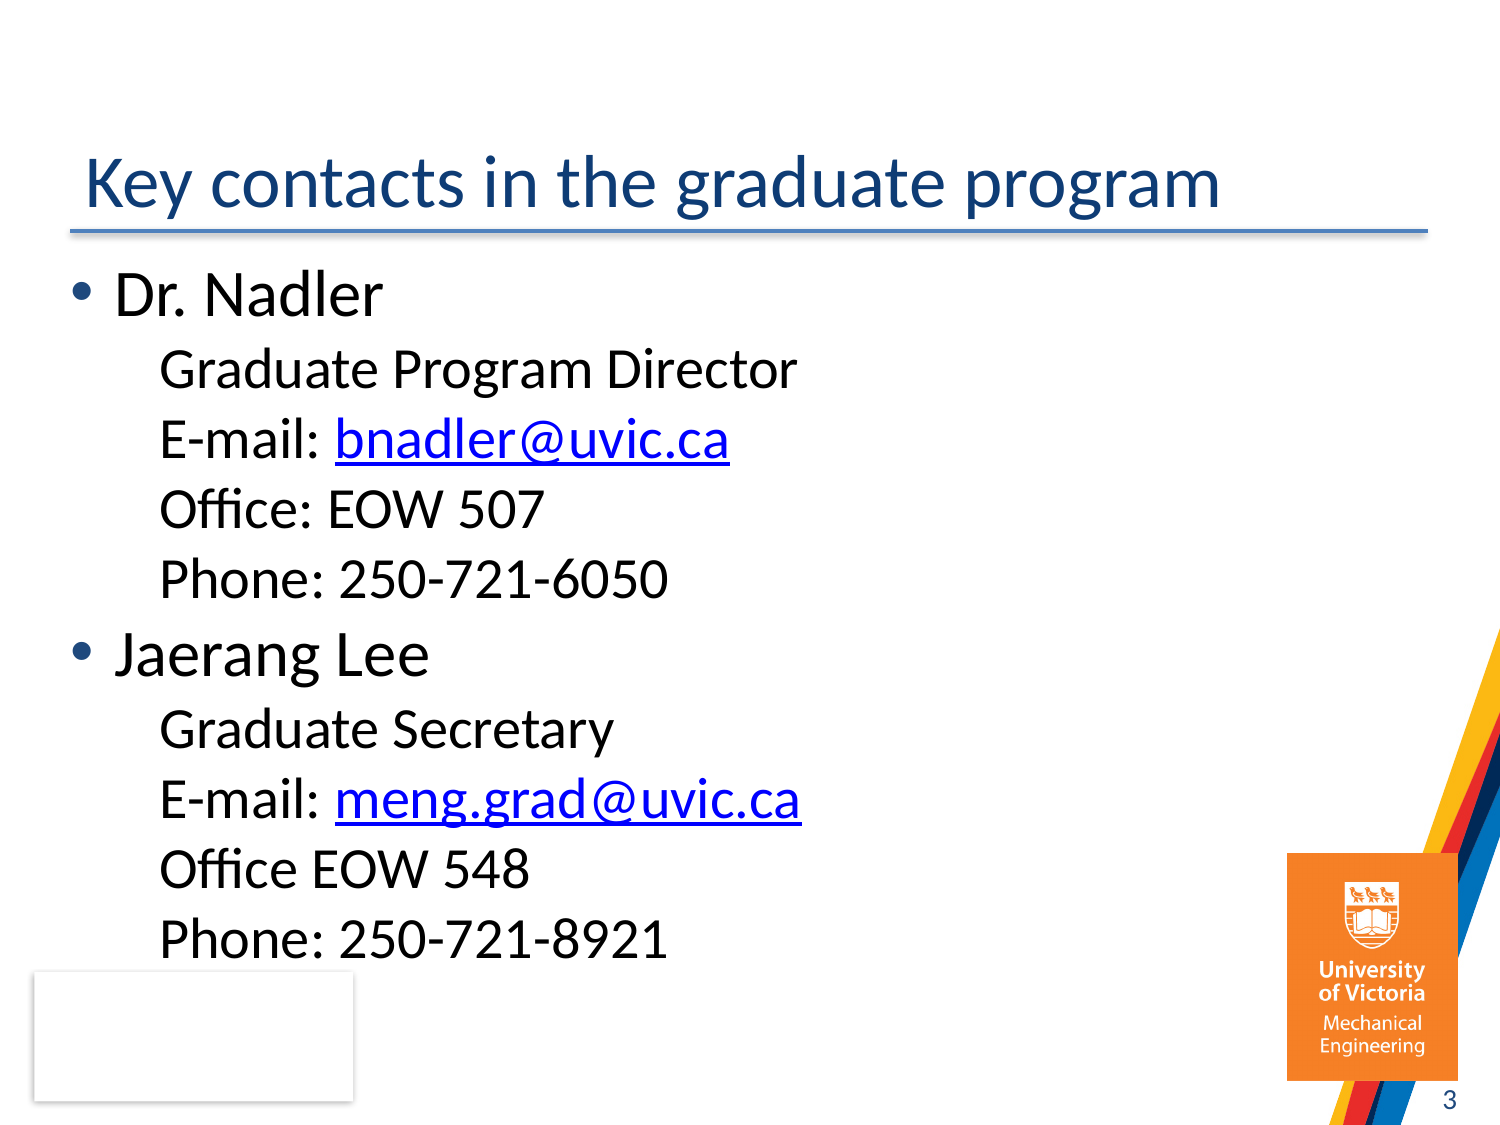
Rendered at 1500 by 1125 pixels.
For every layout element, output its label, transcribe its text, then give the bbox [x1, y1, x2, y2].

picture [0, 0, 1500, 1125]
list Dr. Nadler Graduate Program Director E-mail: bnadler@uvic.ca Office: EOW 507 Phone: 250-721-6050 Jaerang Lee Graduate Secretary E-mail: meng.grad@uvic.ca Office EOW 548 Phone: 250-721-8921 [70, 249, 1429, 1068]
title Key contacts in the graduate program [70, 26, 1429, 232]
